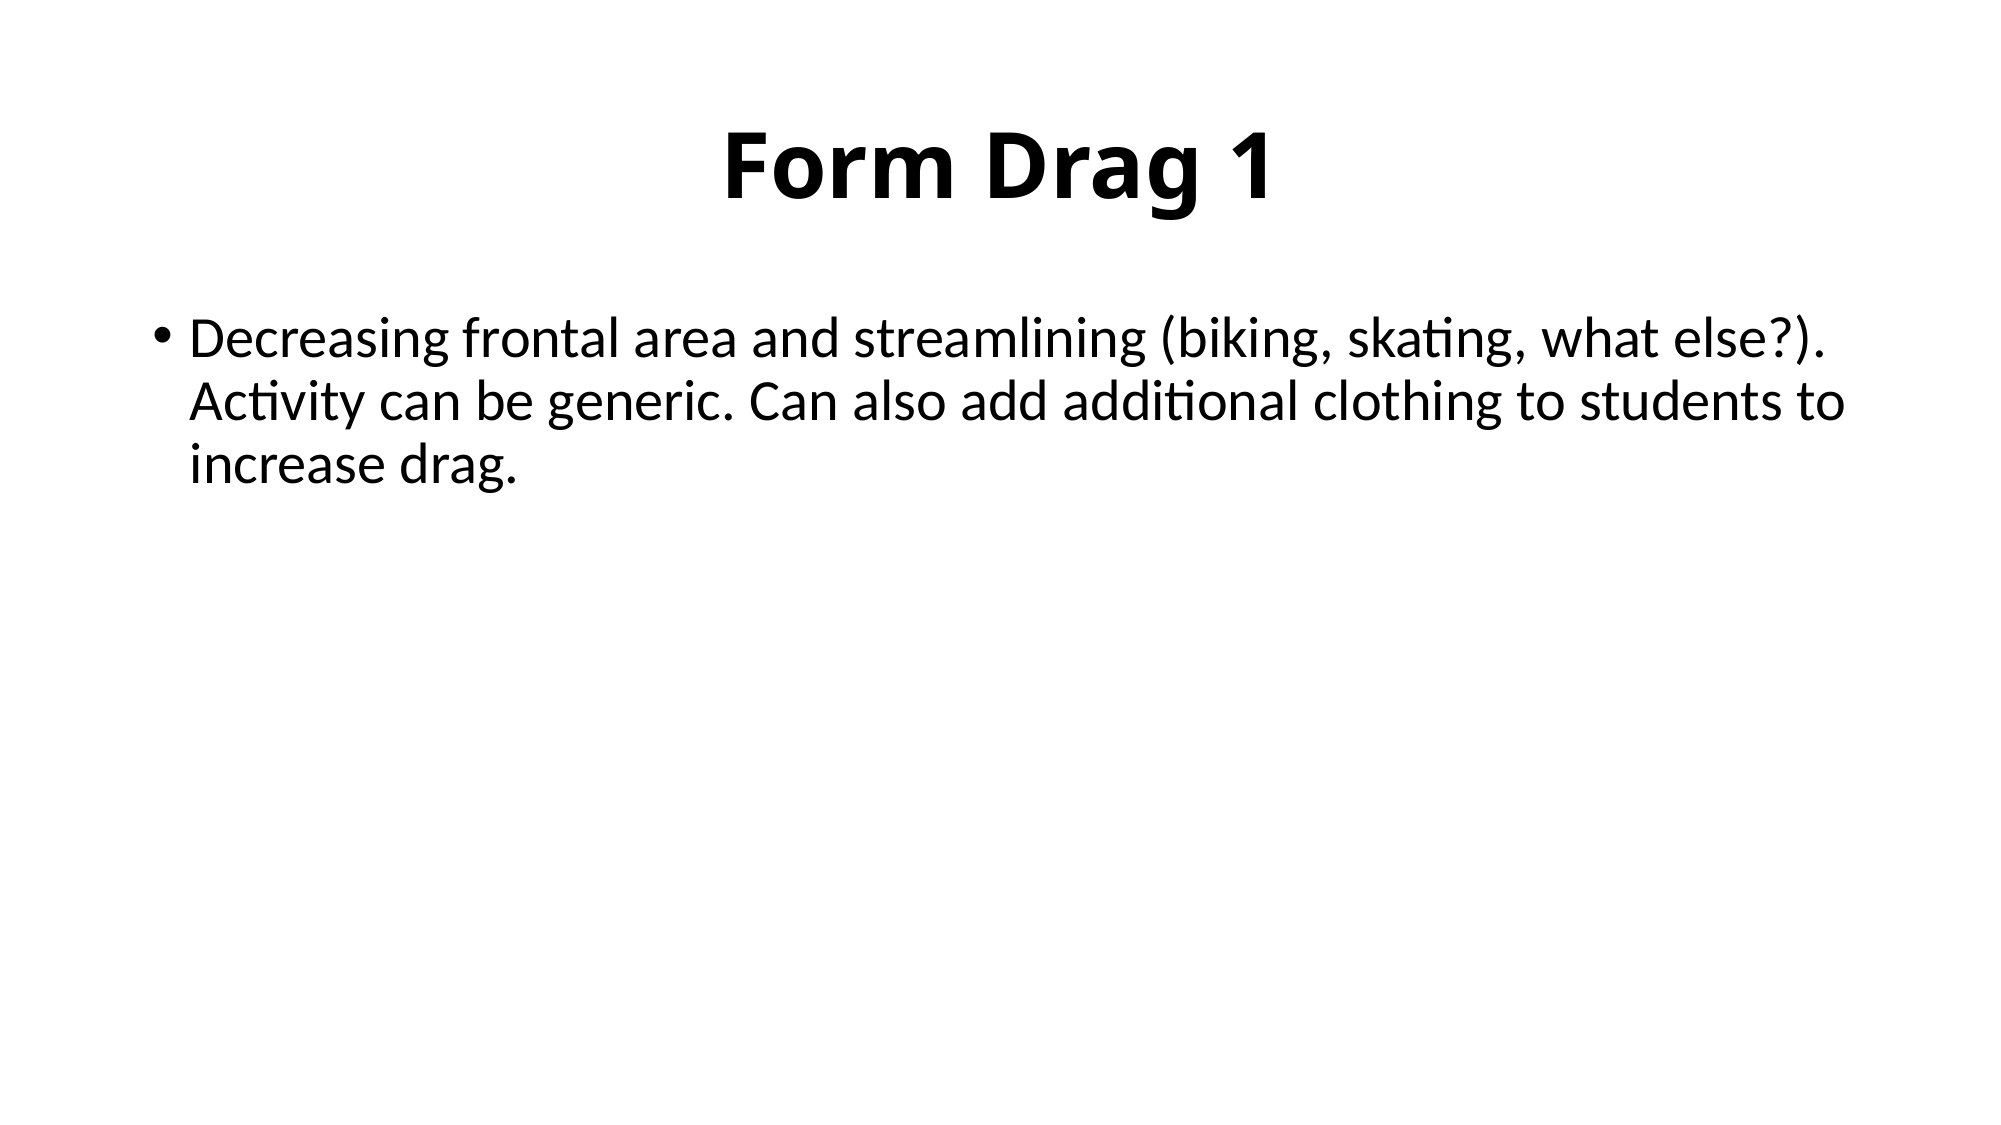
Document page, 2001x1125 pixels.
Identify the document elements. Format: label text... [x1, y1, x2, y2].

title Form Drag 1 [137, 59, 1863, 278]
list Decreasing frontal area and streamlining (biking, skating, what else?). Activity can be generic. Can also add additional clothing to students to increase drag. [137, 299, 1863, 1014]
